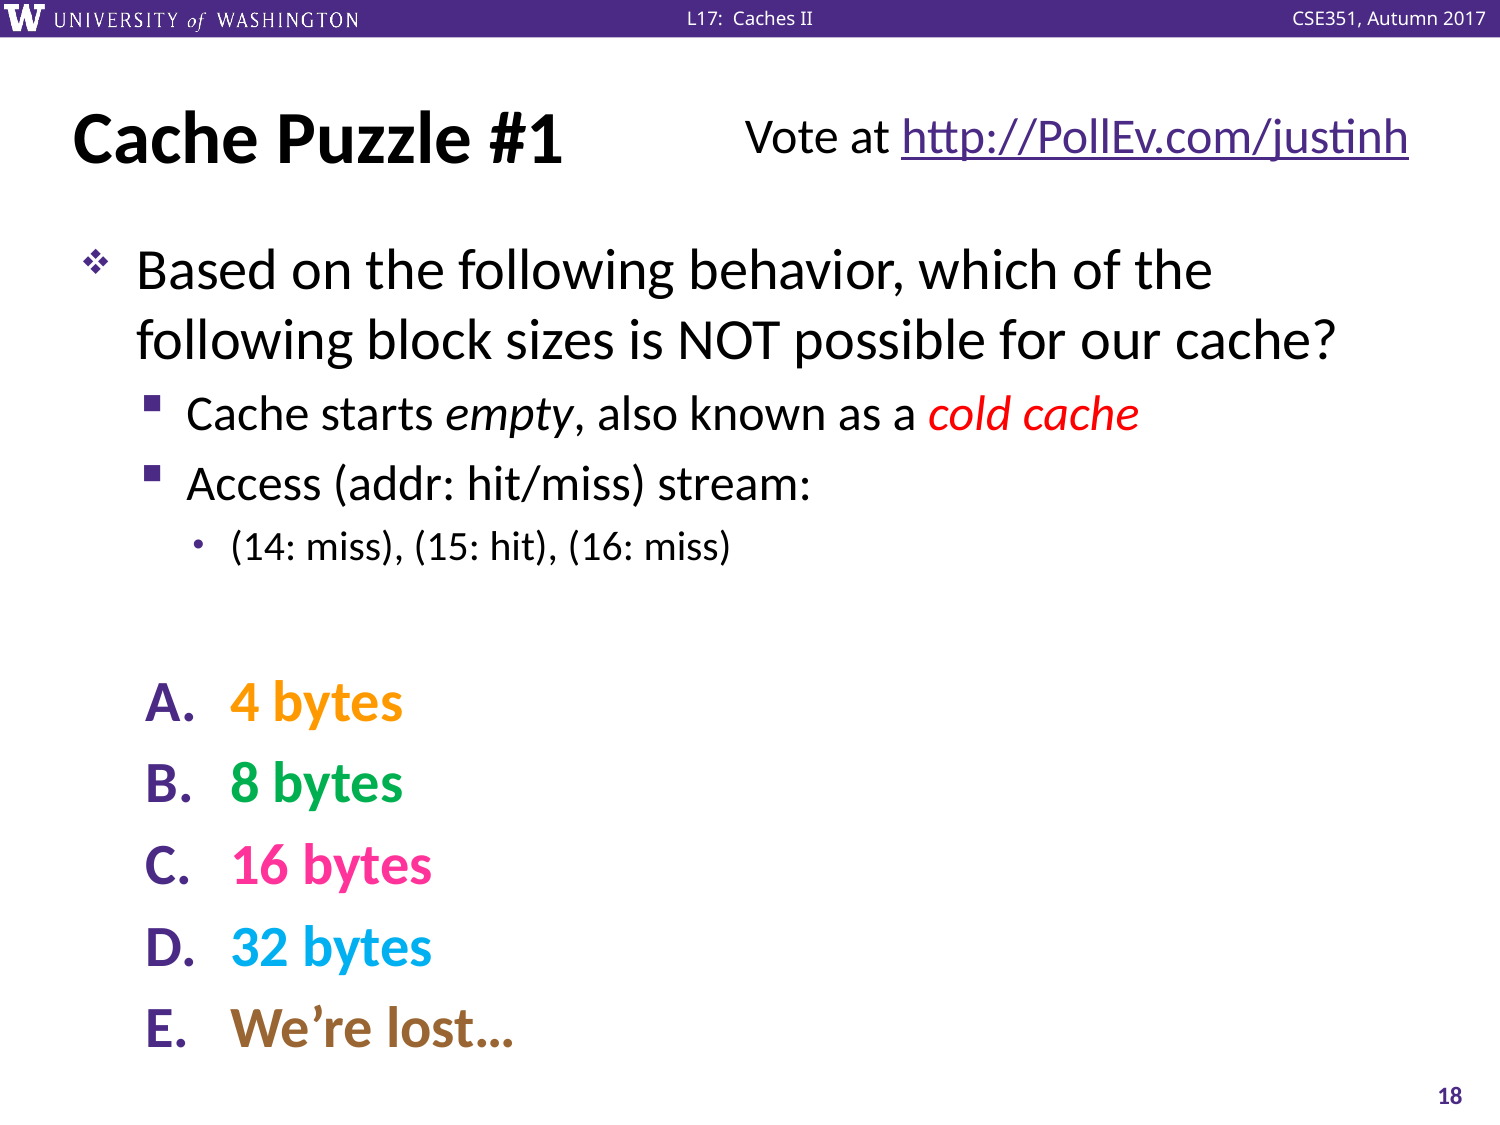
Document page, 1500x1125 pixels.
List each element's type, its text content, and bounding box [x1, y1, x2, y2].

text_box Vote at http://PollEv.com/justinh [730, 96, 1438, 171]
title Cache Puzzle #1 [58, 71, 1438, 197]
list Based on the following behavior, which of the following block sizes is NOT possible for our cache? Cache starts empty, also known as a cold cache Access (addr: hit/miss) stream: (14: miss), (15: hit), (16: miss) 4 bytes 8 bytes 16 bytes 32 bytes We’re lost… [64, 223, 1438, 1040]
picture [4, 4, 358, 32]
slide_number 18 [1400, 1065, 1500, 1125]
